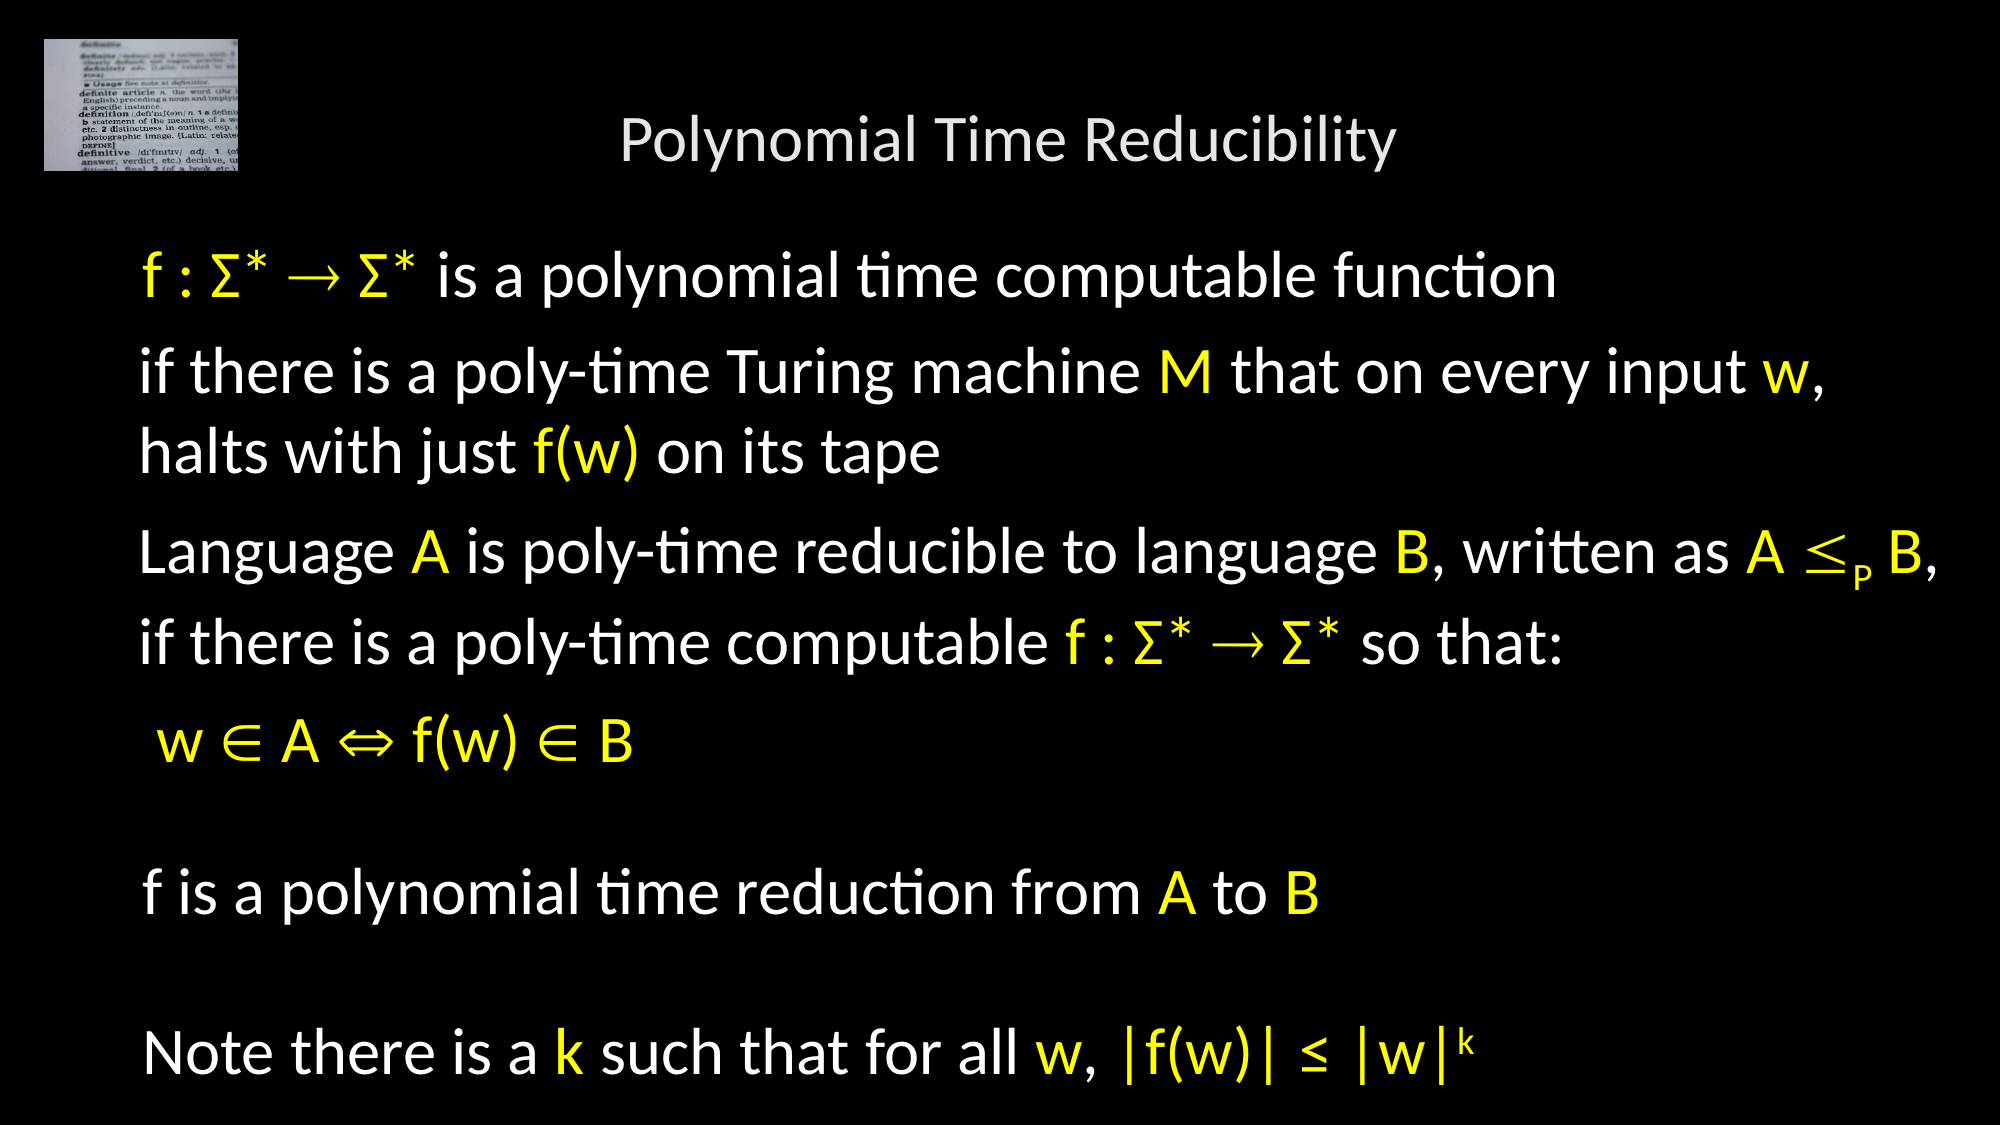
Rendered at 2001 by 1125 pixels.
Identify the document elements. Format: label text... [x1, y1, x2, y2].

text_box Language A is poly-time reducible to language B, written as A P B, if there is a poly-time computable f : Σ*  Σ* so that: [124, 499, 1984, 686]
text_box f : Σ*  Σ* is a polynomial time computable function [127, 223, 1806, 318]
text_box w  A  f(w)  B [141, 688, 650, 784]
picture [44, 39, 238, 172]
text_box Polynomial Time Reducibility [124, 87, 1895, 182]
text_box f is a polynomial time reduction from A to B Note there is a k such that for all w, |f(w)| ≤ |w|k [127, 840, 1628, 1096]
text_box if there is a poly-time Turing machine M that on every input w, halts with just f(w) on its tape [124, 319, 1895, 494]
